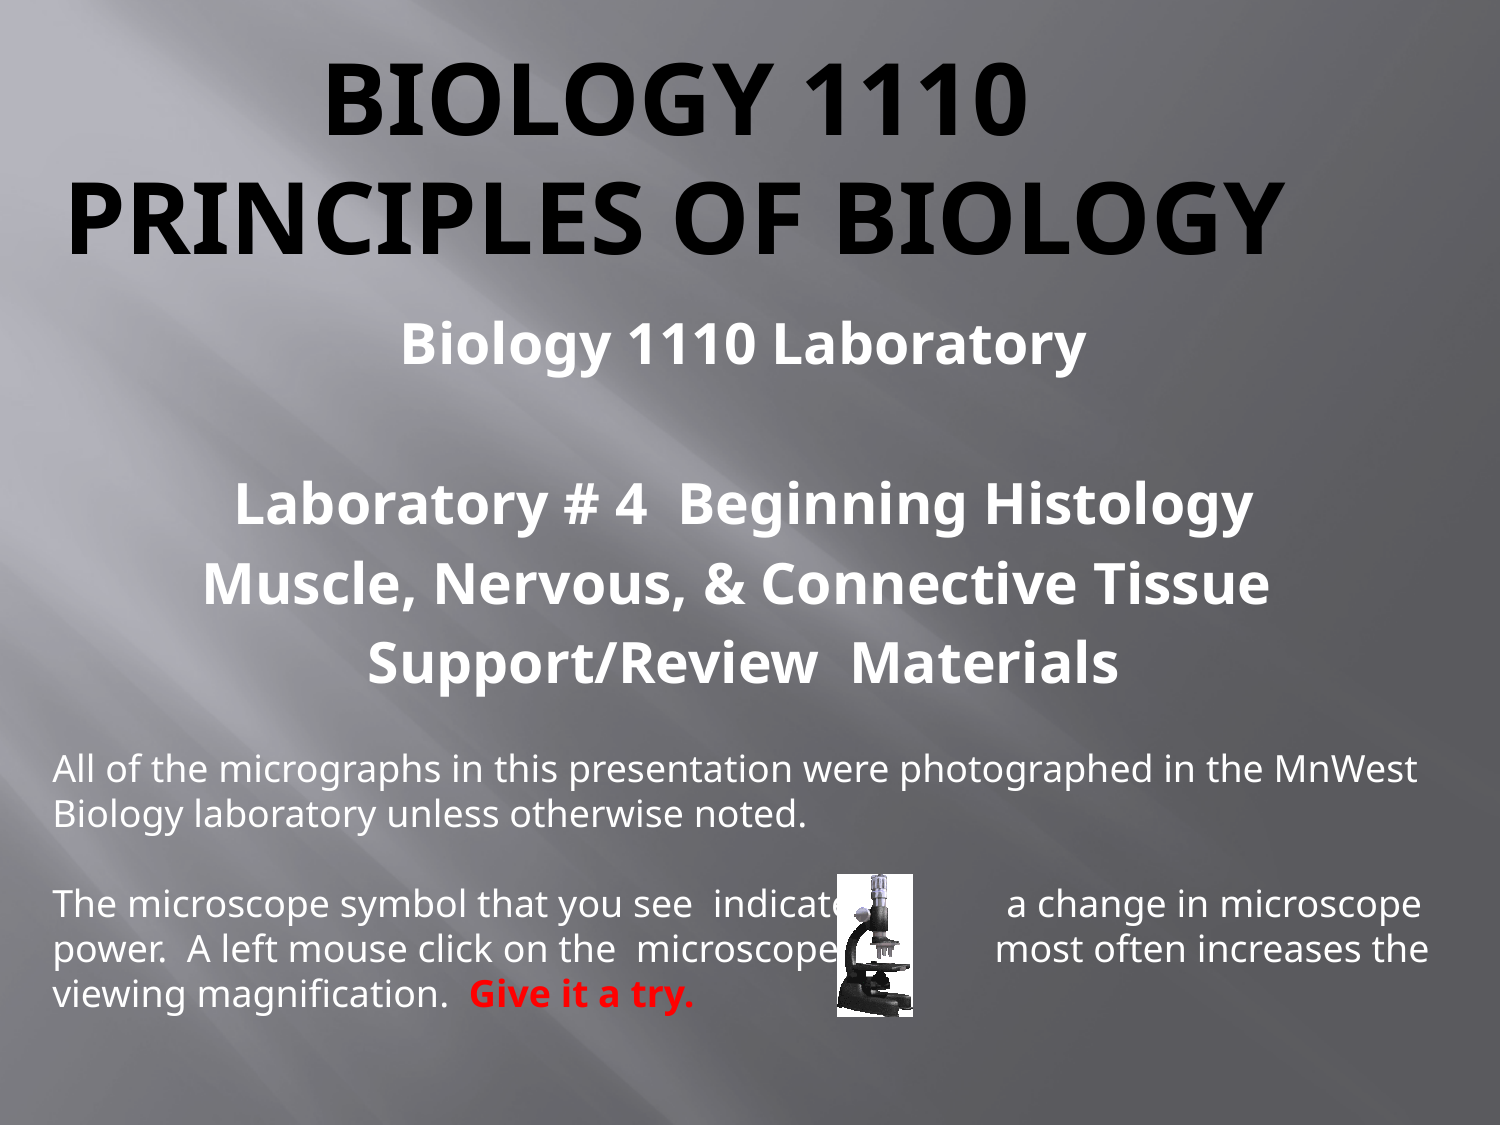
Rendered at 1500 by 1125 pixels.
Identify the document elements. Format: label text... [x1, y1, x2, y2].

picture [837, 874, 913, 1018]
text_box All of the micrographs in this presentation were photographed in the MnWest Biology laboratory unless otherwise noted. The microscope symbol that you see indicates a change in microscope power. A left mouse click on the microscope most often increases the viewing magnification. Give it a try. [37, 737, 1463, 1023]
title Biology 1110 Principles of Biology [0, 0, 1350, 275]
subtitle Biology 1110 Laboratory Laboratory # 4 Beginning Histology Muscle, Nervous, & Connective Tissue Support/Review Materials [174, 299, 1313, 704]
